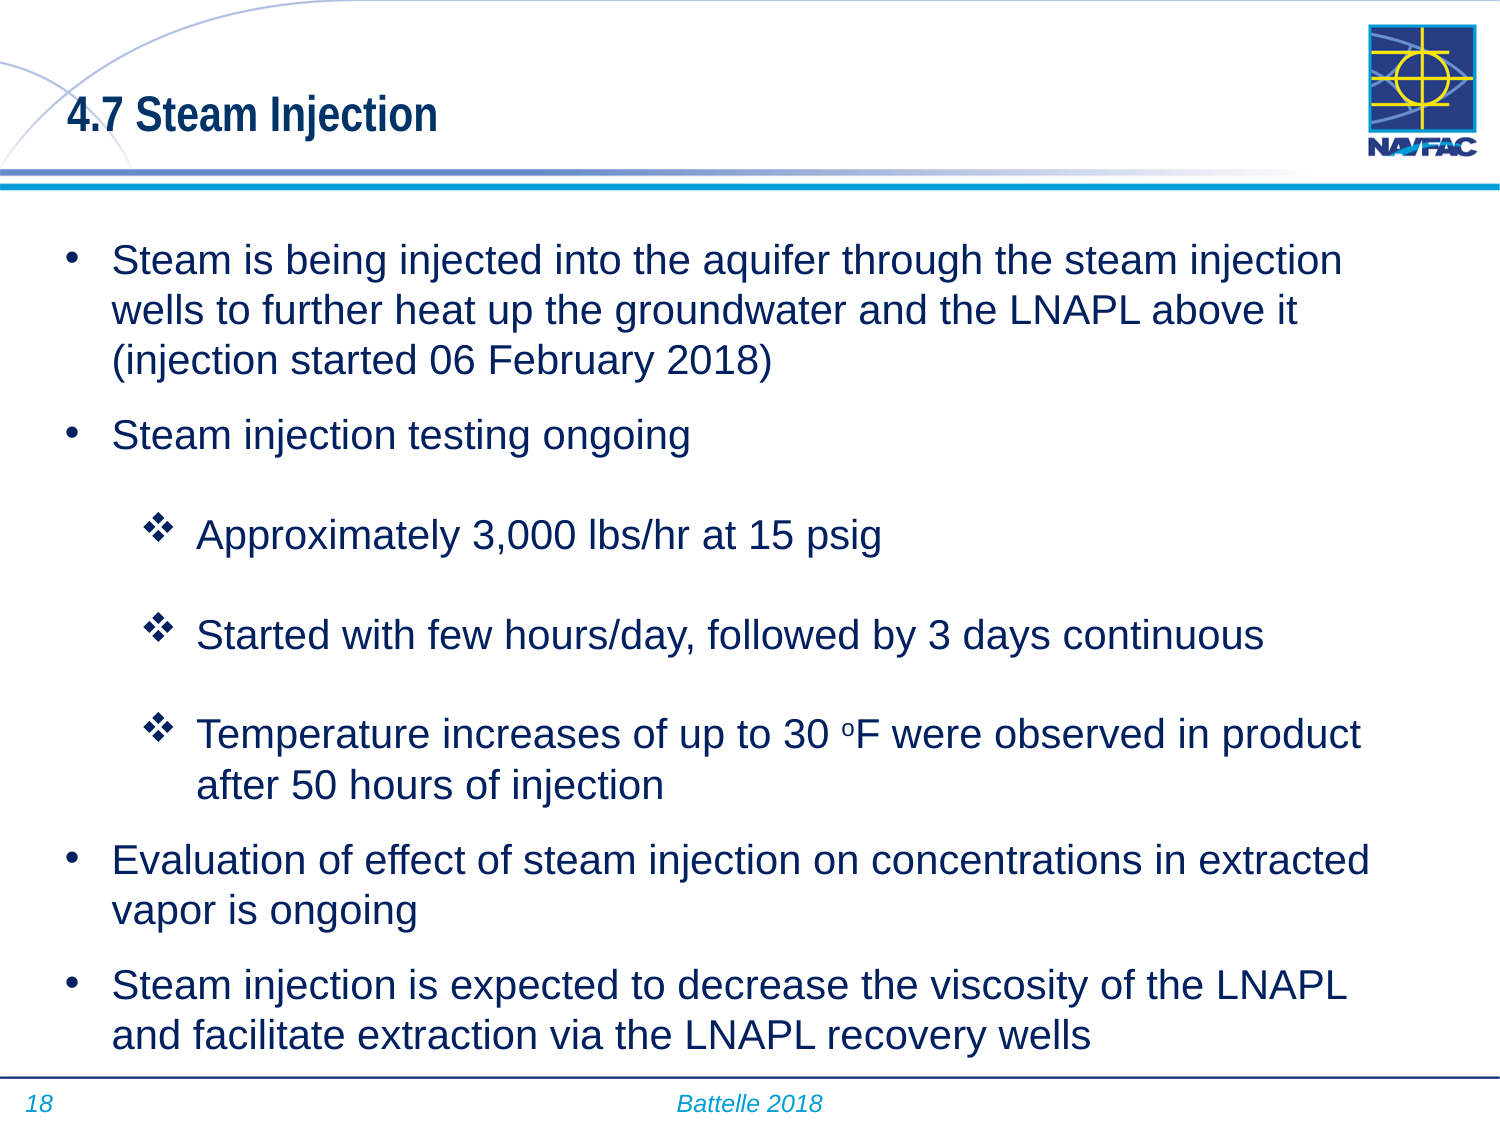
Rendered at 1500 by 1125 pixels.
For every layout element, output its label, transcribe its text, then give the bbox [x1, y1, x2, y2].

picture [0, 0, 1500, 184]
text_box Steam is being injected into the aquifer through the steam injection wells to further heat up the groundwater and the LNAPL above it (injection started 06 February 2018) Steam injection testing ongoing Approximately 3,000 lbs/hr at 15 psig Started with few hours/day, followed by 3 days continuous Temperature increases of up to 30 oF were observed in product after 50 hours of injection Evaluation of effect of steam injection on concentrations in extracted vapor is ongoing Steam injection is expected to decrease the viscosity of the LNAPL and facilitate extraction via the LNAPL recovery wells [50, 224, 1438, 1065]
picture [0, 191, 1500, 1125]
text_box 4.7 Steam Injection [52, 74, 454, 150]
